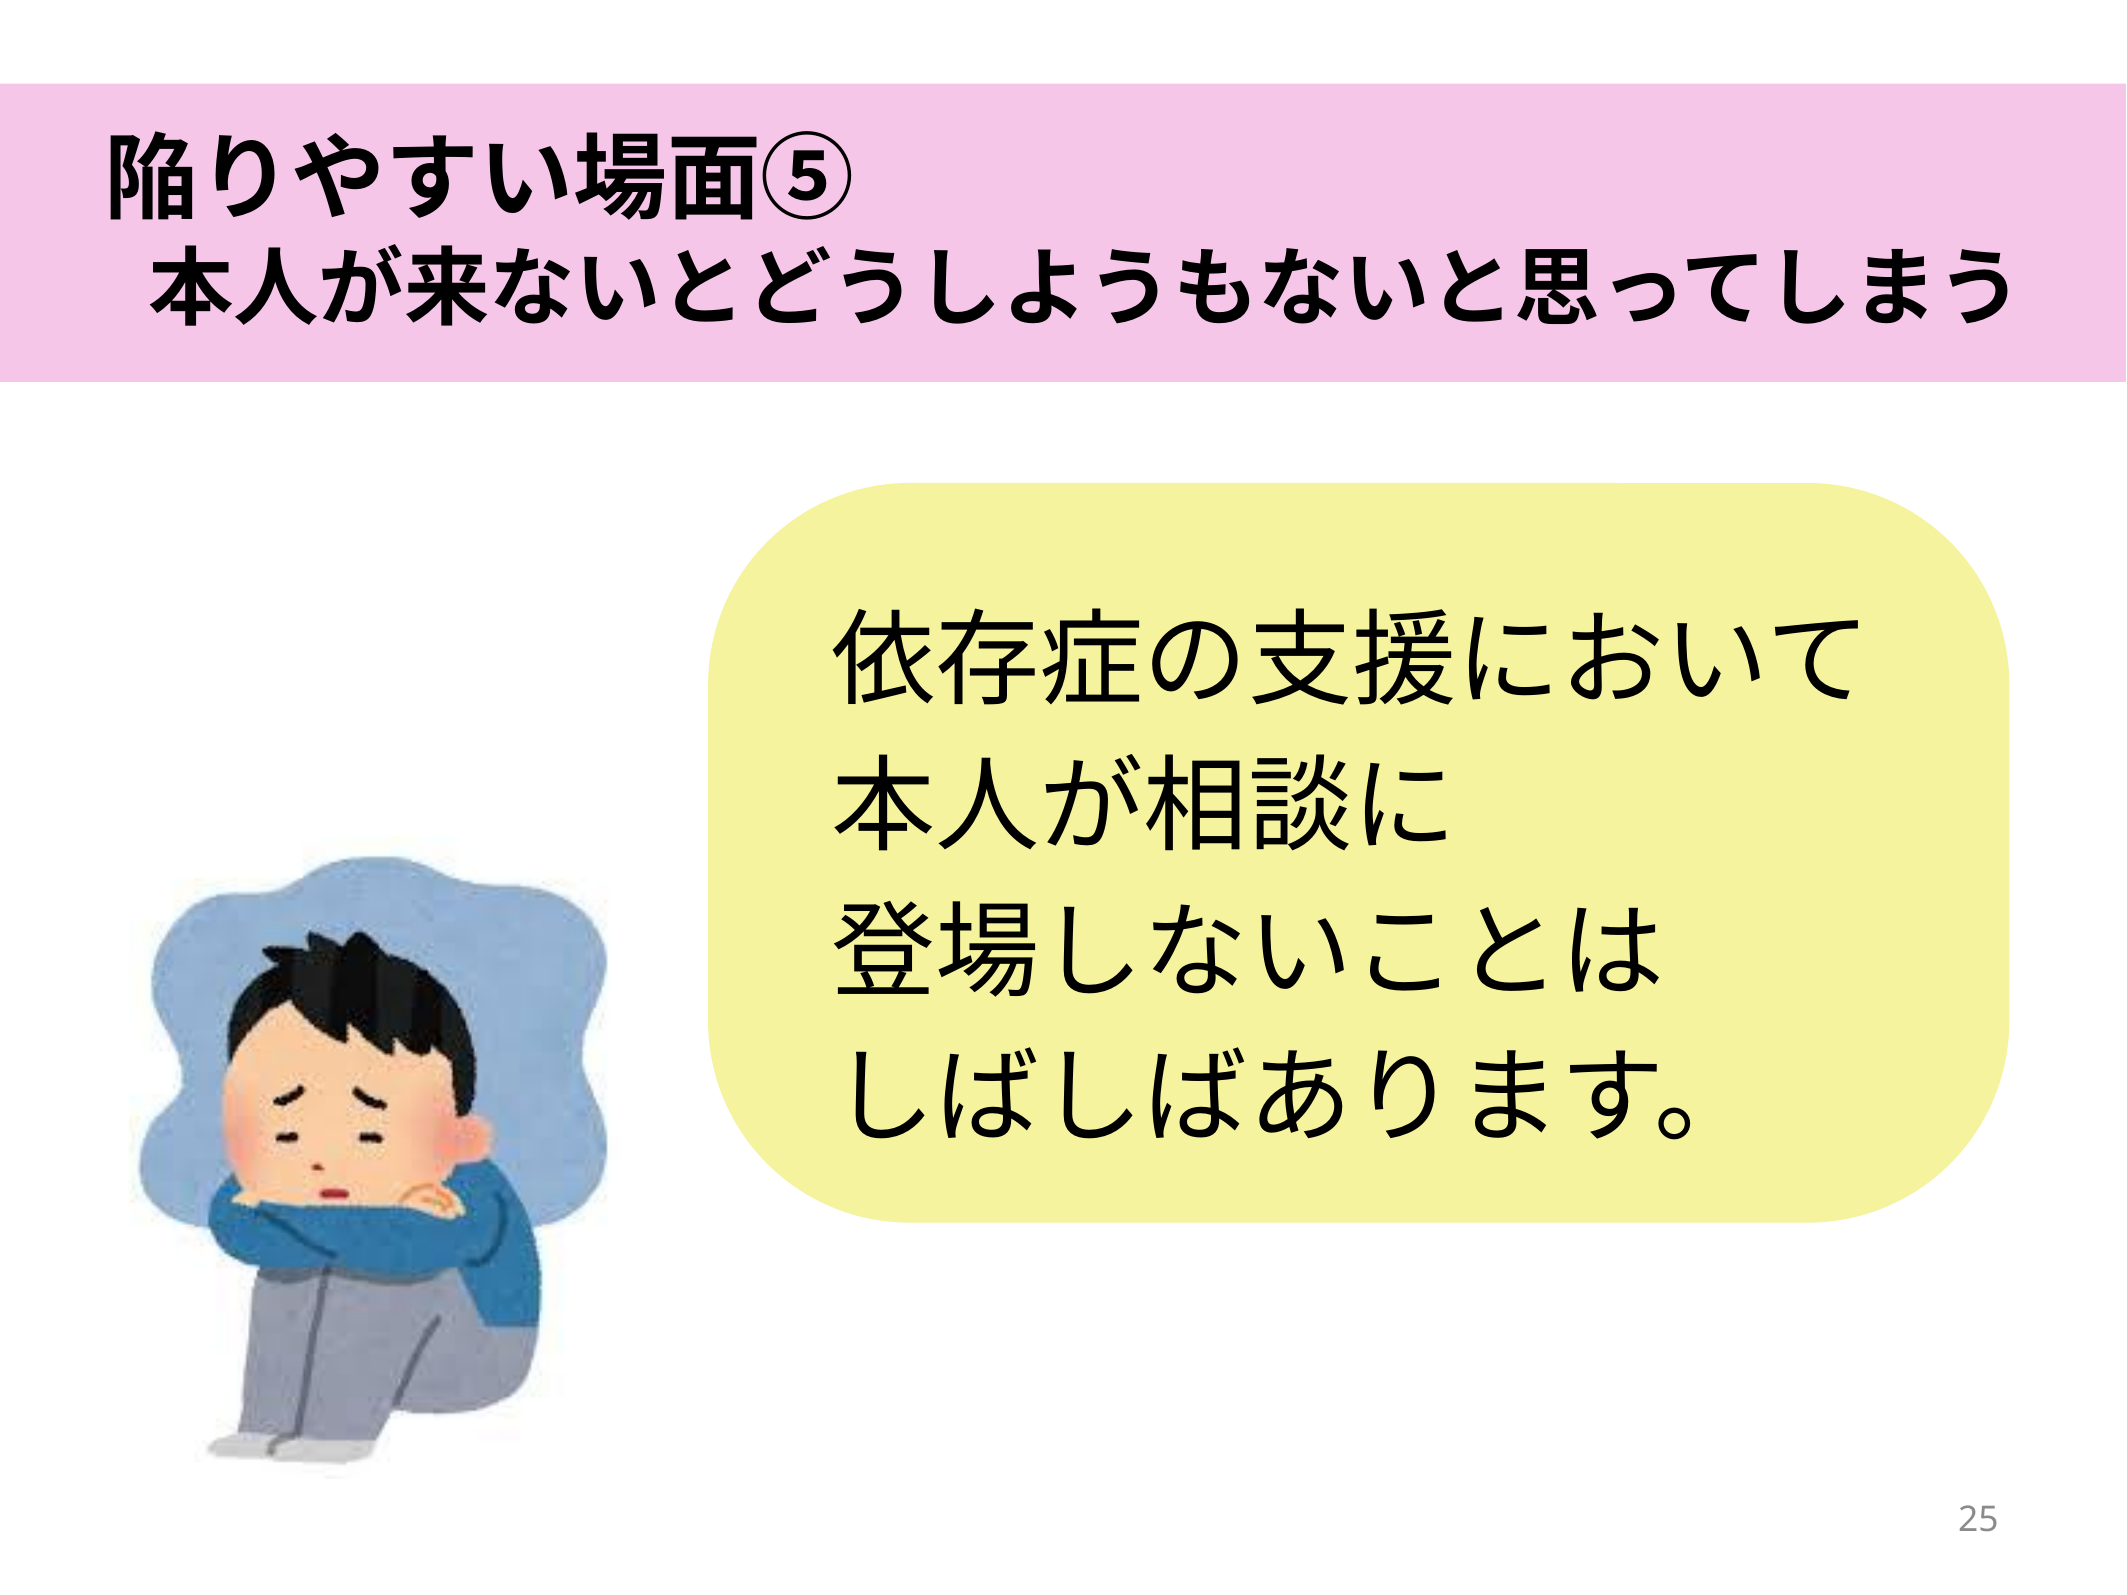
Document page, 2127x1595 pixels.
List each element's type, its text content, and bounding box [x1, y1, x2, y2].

text_box [705, 480, 2012, 1225]
picture [87, 836, 662, 1479]
slide_number 24 [1523, 1478, 2020, 1564]
text_box 陥りやすい場面⑤ 本人が来ないとどうしようもないと思ってしまう [0, 83, 2126, 382]
text_box [64, 382, 2059, 1405]
text_box 依存症の支援において 本人が相談に 登場しないことは しばしばあります。 [810, 560, 1930, 1166]
